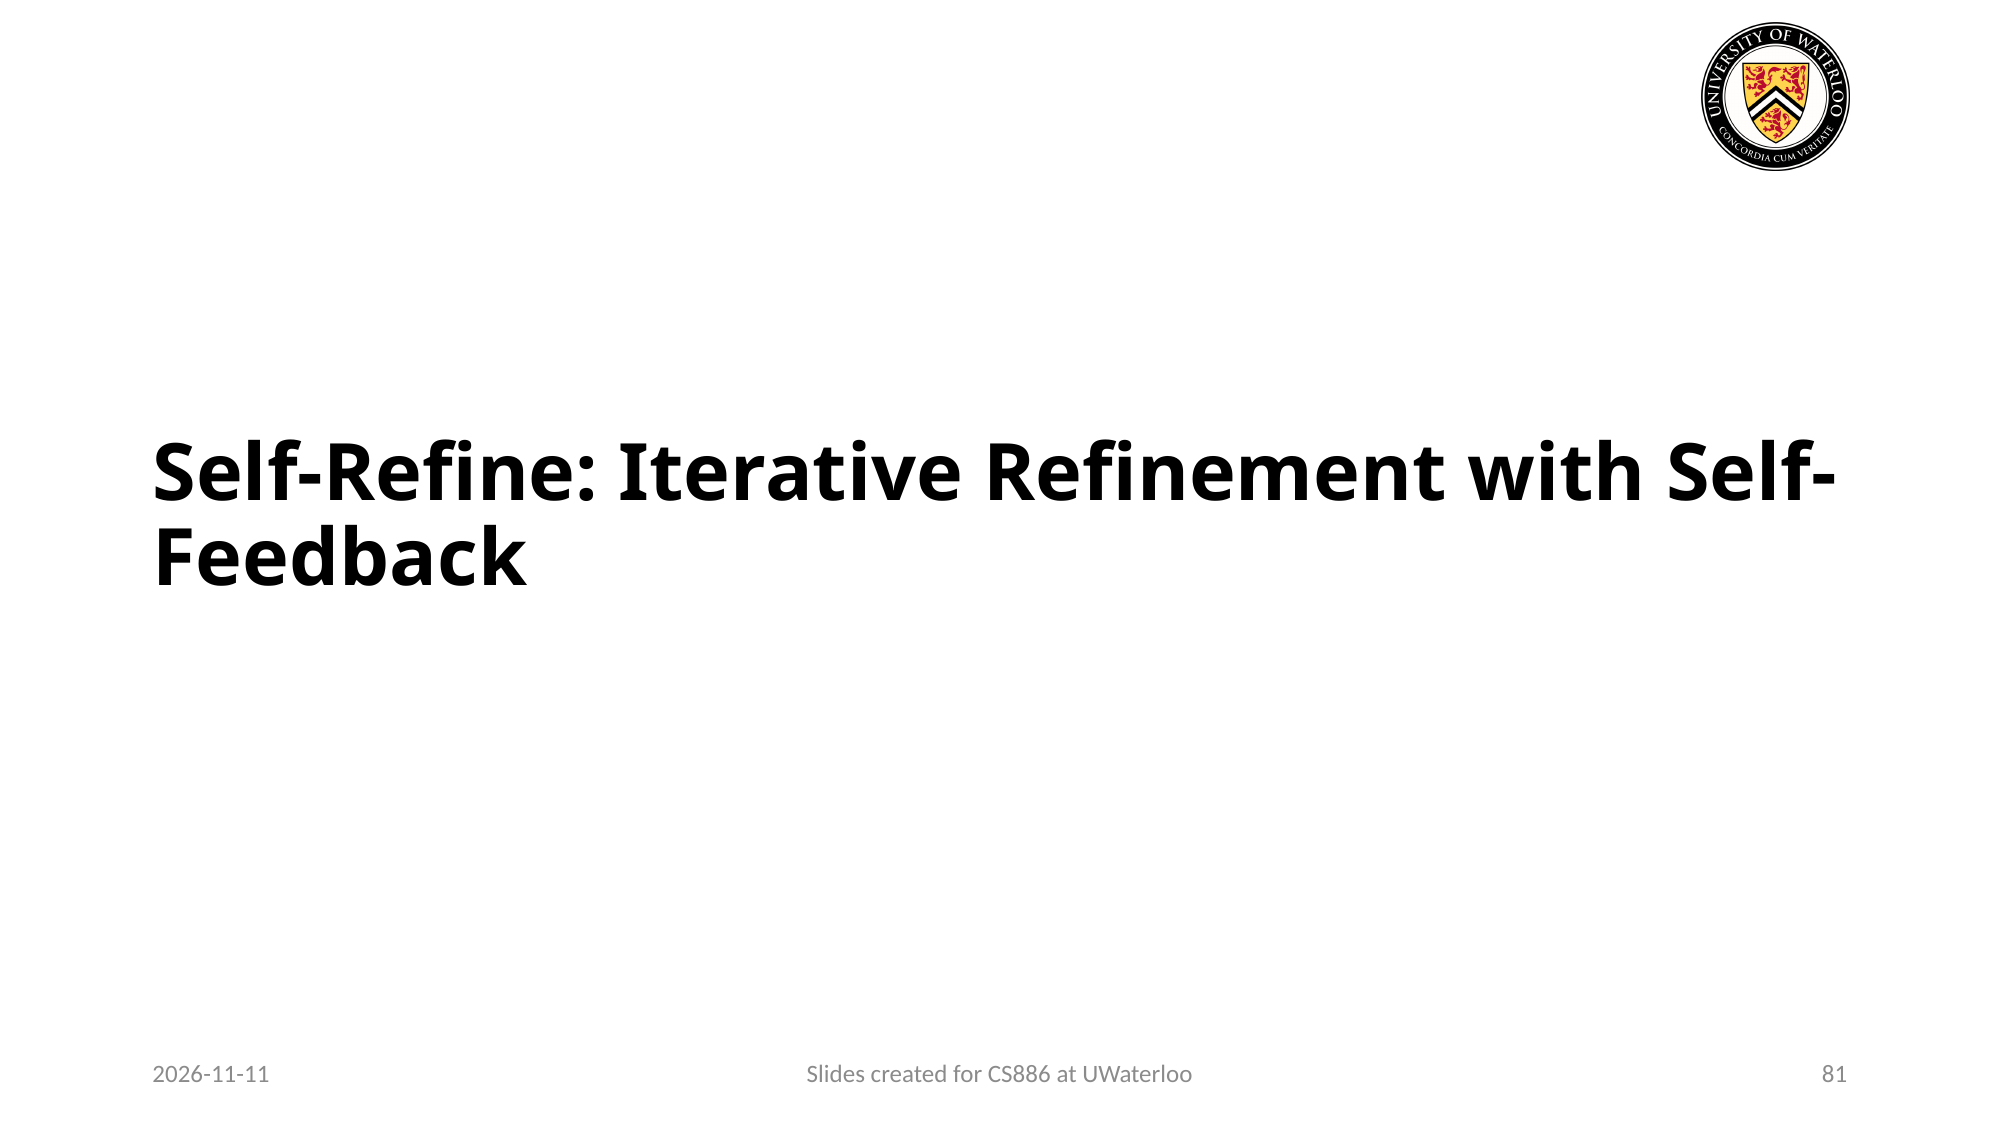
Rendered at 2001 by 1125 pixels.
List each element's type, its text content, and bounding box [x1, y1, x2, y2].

title Self-Refine: Iterative Refinement with Self-Feedback [137, 390, 1863, 645]
footer Slides created for CS886 at UWaterloo [662, 1042, 1338, 1103]
picture [1701, 22, 1850, 171]
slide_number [137, 1042, 588, 1103]
slide_number 81 [1412, 1042, 1863, 1103]
